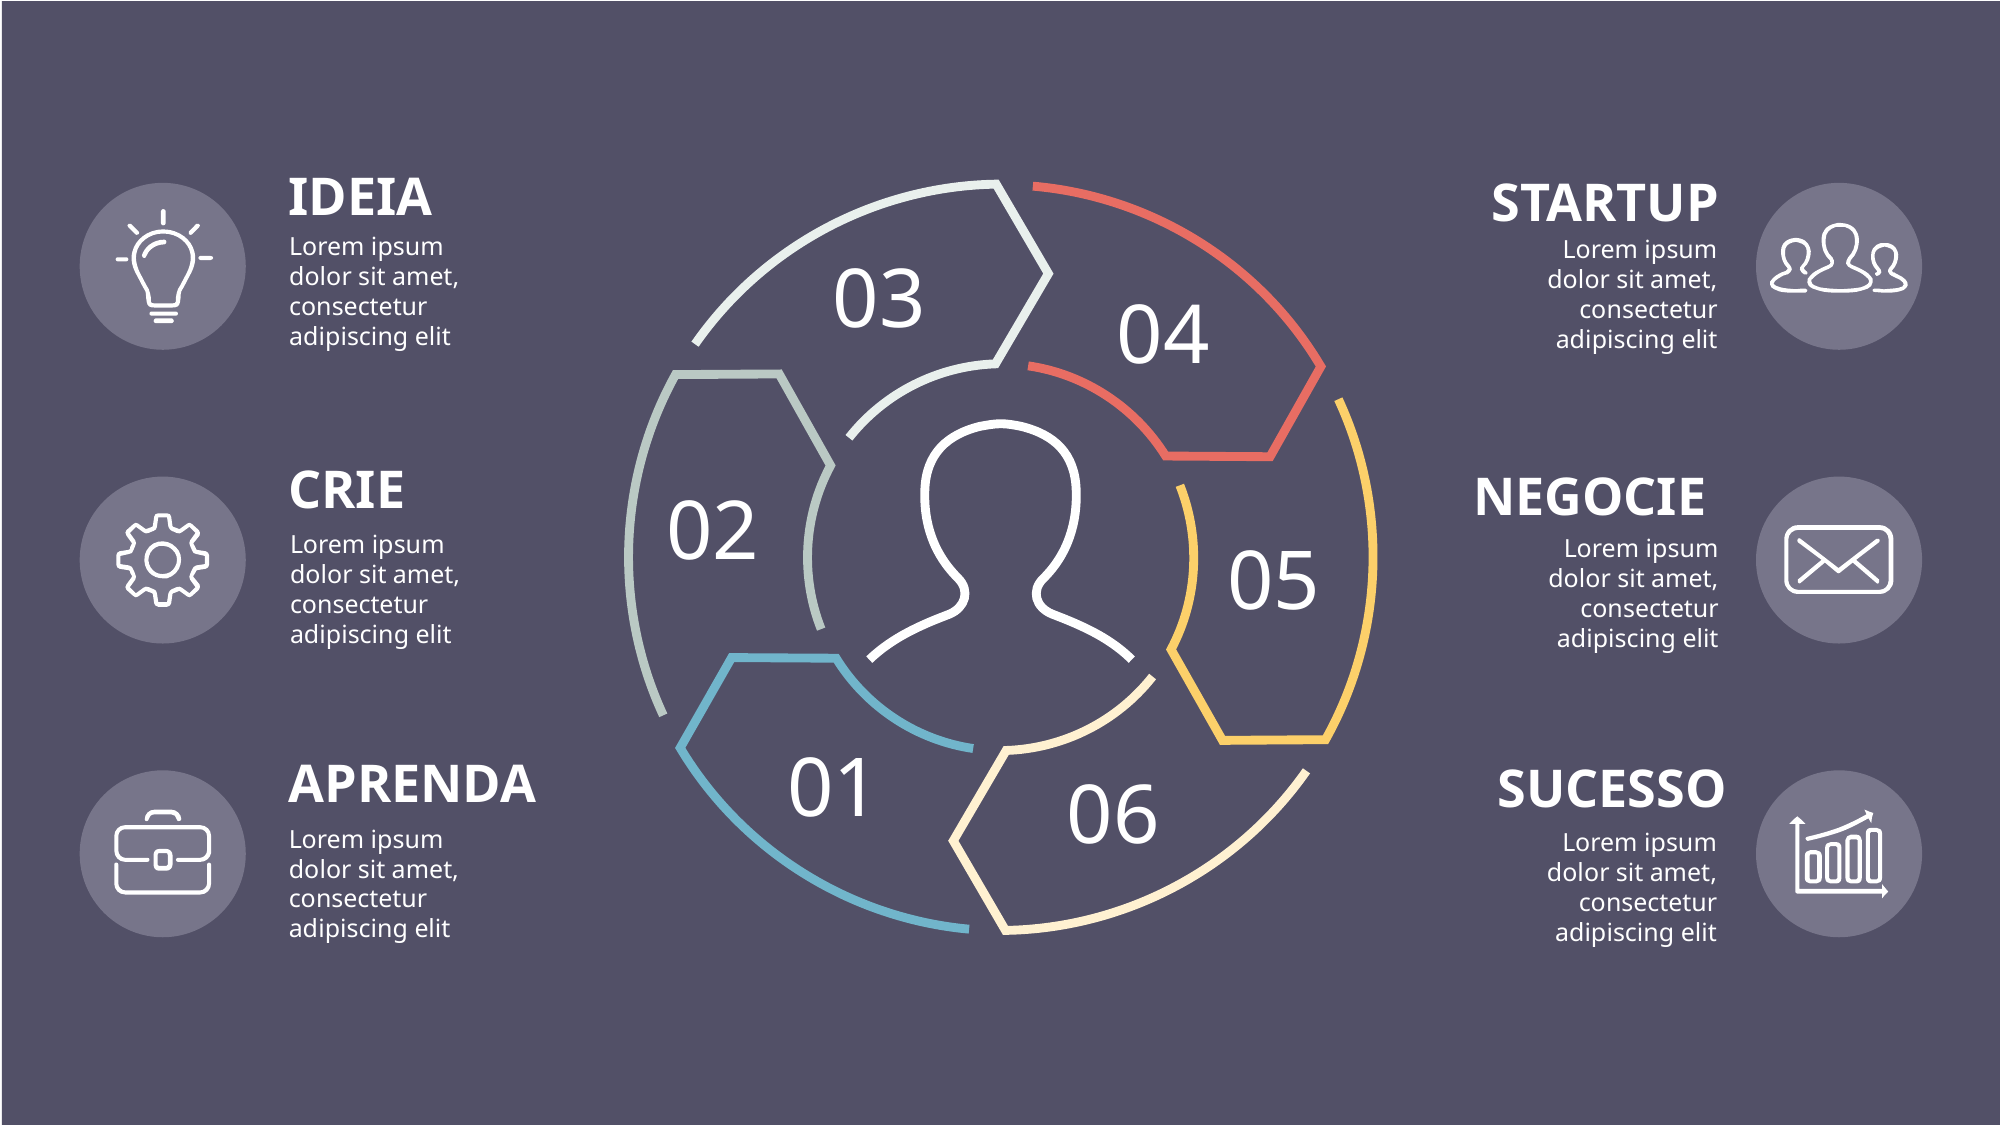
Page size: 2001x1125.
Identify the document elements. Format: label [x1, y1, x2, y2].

text_box [1, 0, 2000, 1125]
